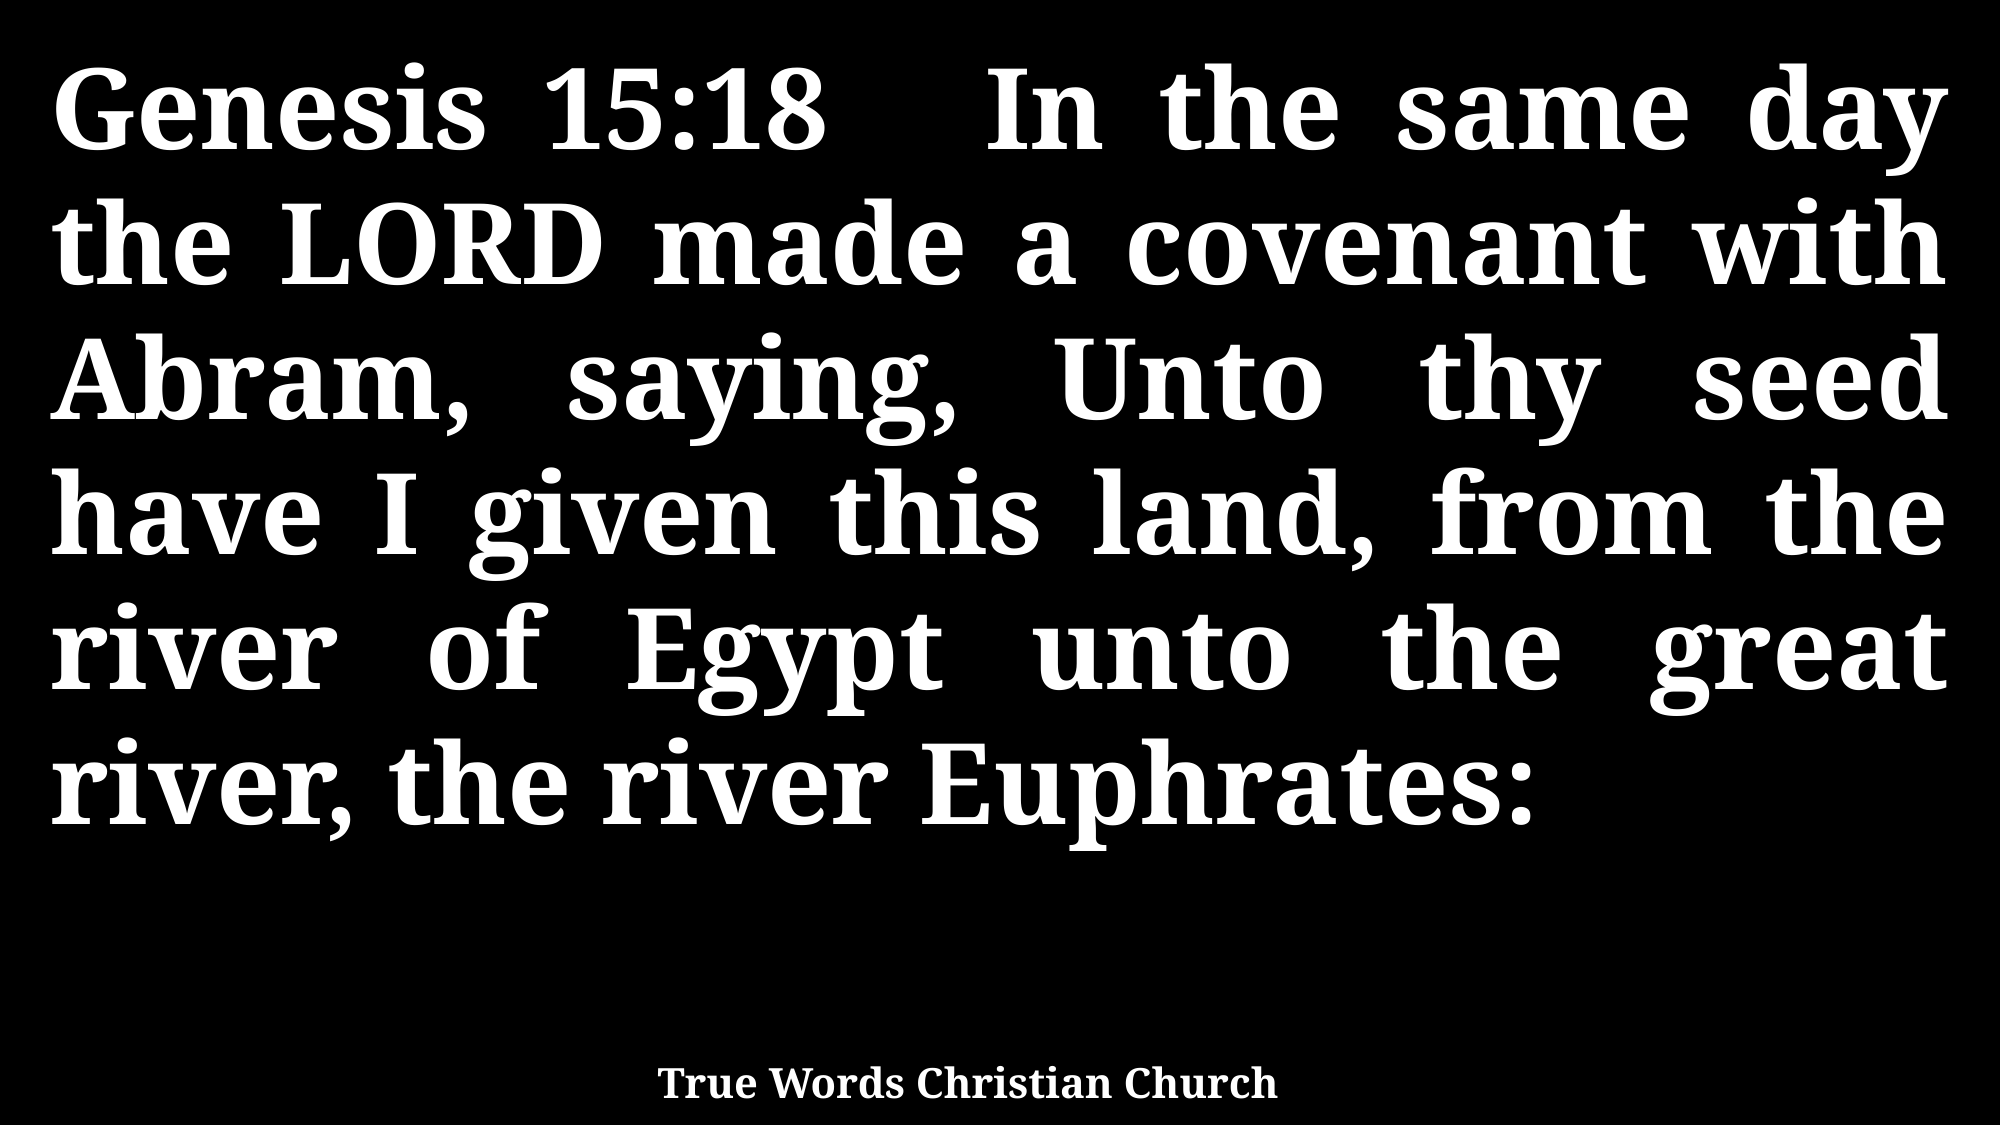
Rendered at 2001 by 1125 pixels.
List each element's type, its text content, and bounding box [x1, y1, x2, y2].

text_box True Words Christian Church [642, 1049, 1294, 1114]
text_box Genesis 15:18 In the same day the LORD made a covenant with Abram, saying, Unto thy seed have I given this land, from the river of Egypt unto the great river, the river Euphrates: [35, 29, 1965, 855]
